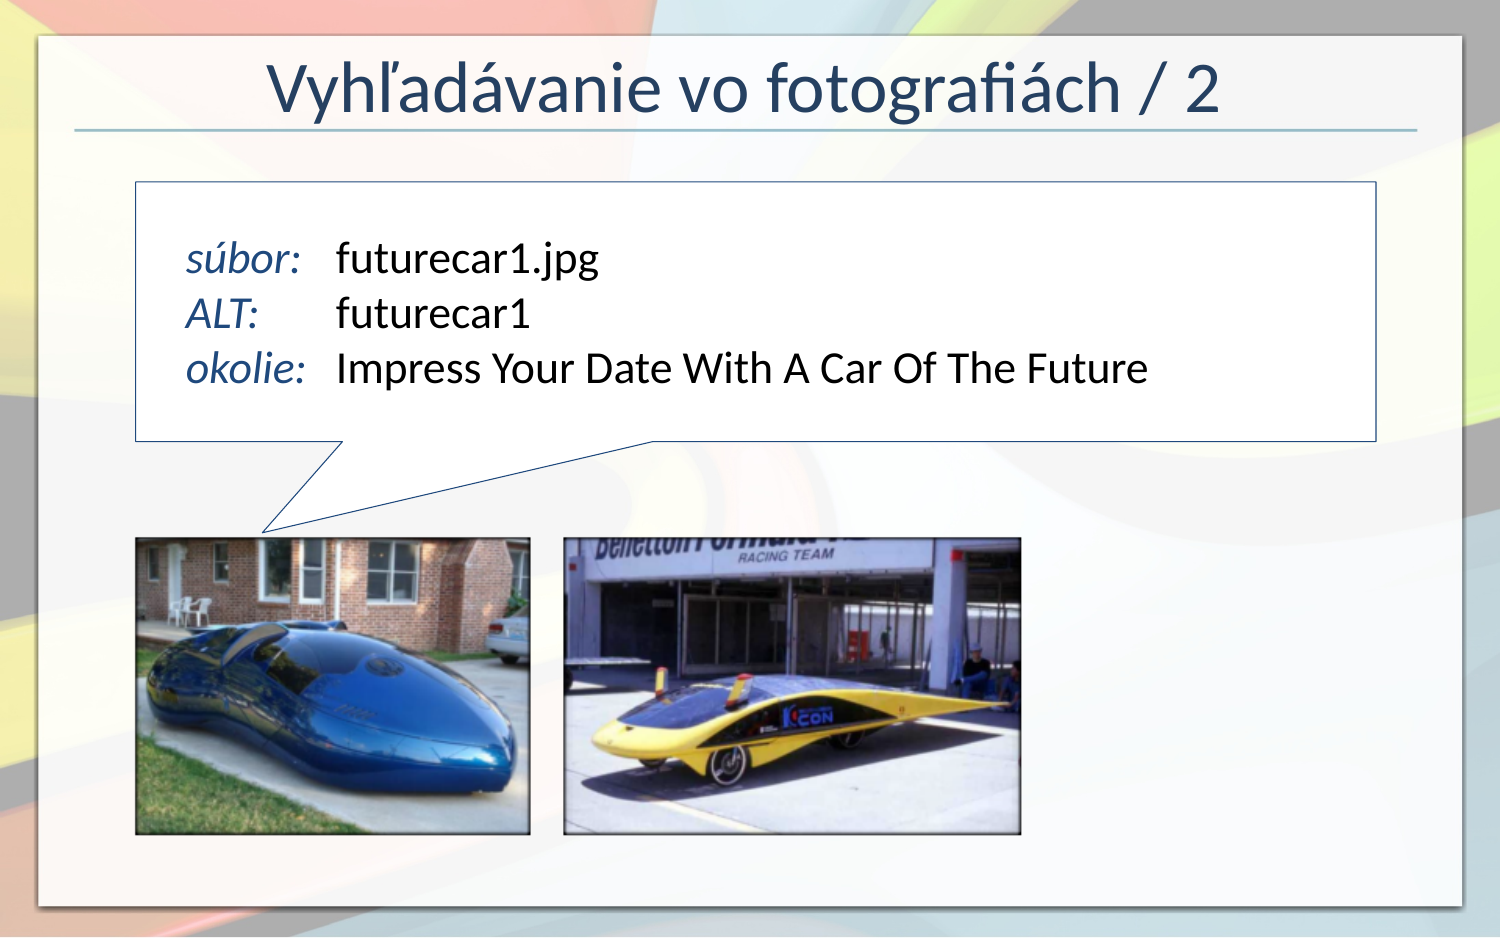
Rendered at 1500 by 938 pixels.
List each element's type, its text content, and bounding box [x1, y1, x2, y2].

text_box súbor: futurecar1.jpg ALT: futurecar1 okolie: Impress Your Date With A Car Of The Future [171, 220, 1365, 401]
title Vyhľadávanie vo fotografiách / 2 [76, 45, 1412, 123]
picture [0, 0, 1500, 938]
text_box [133, 179, 1379, 513]
